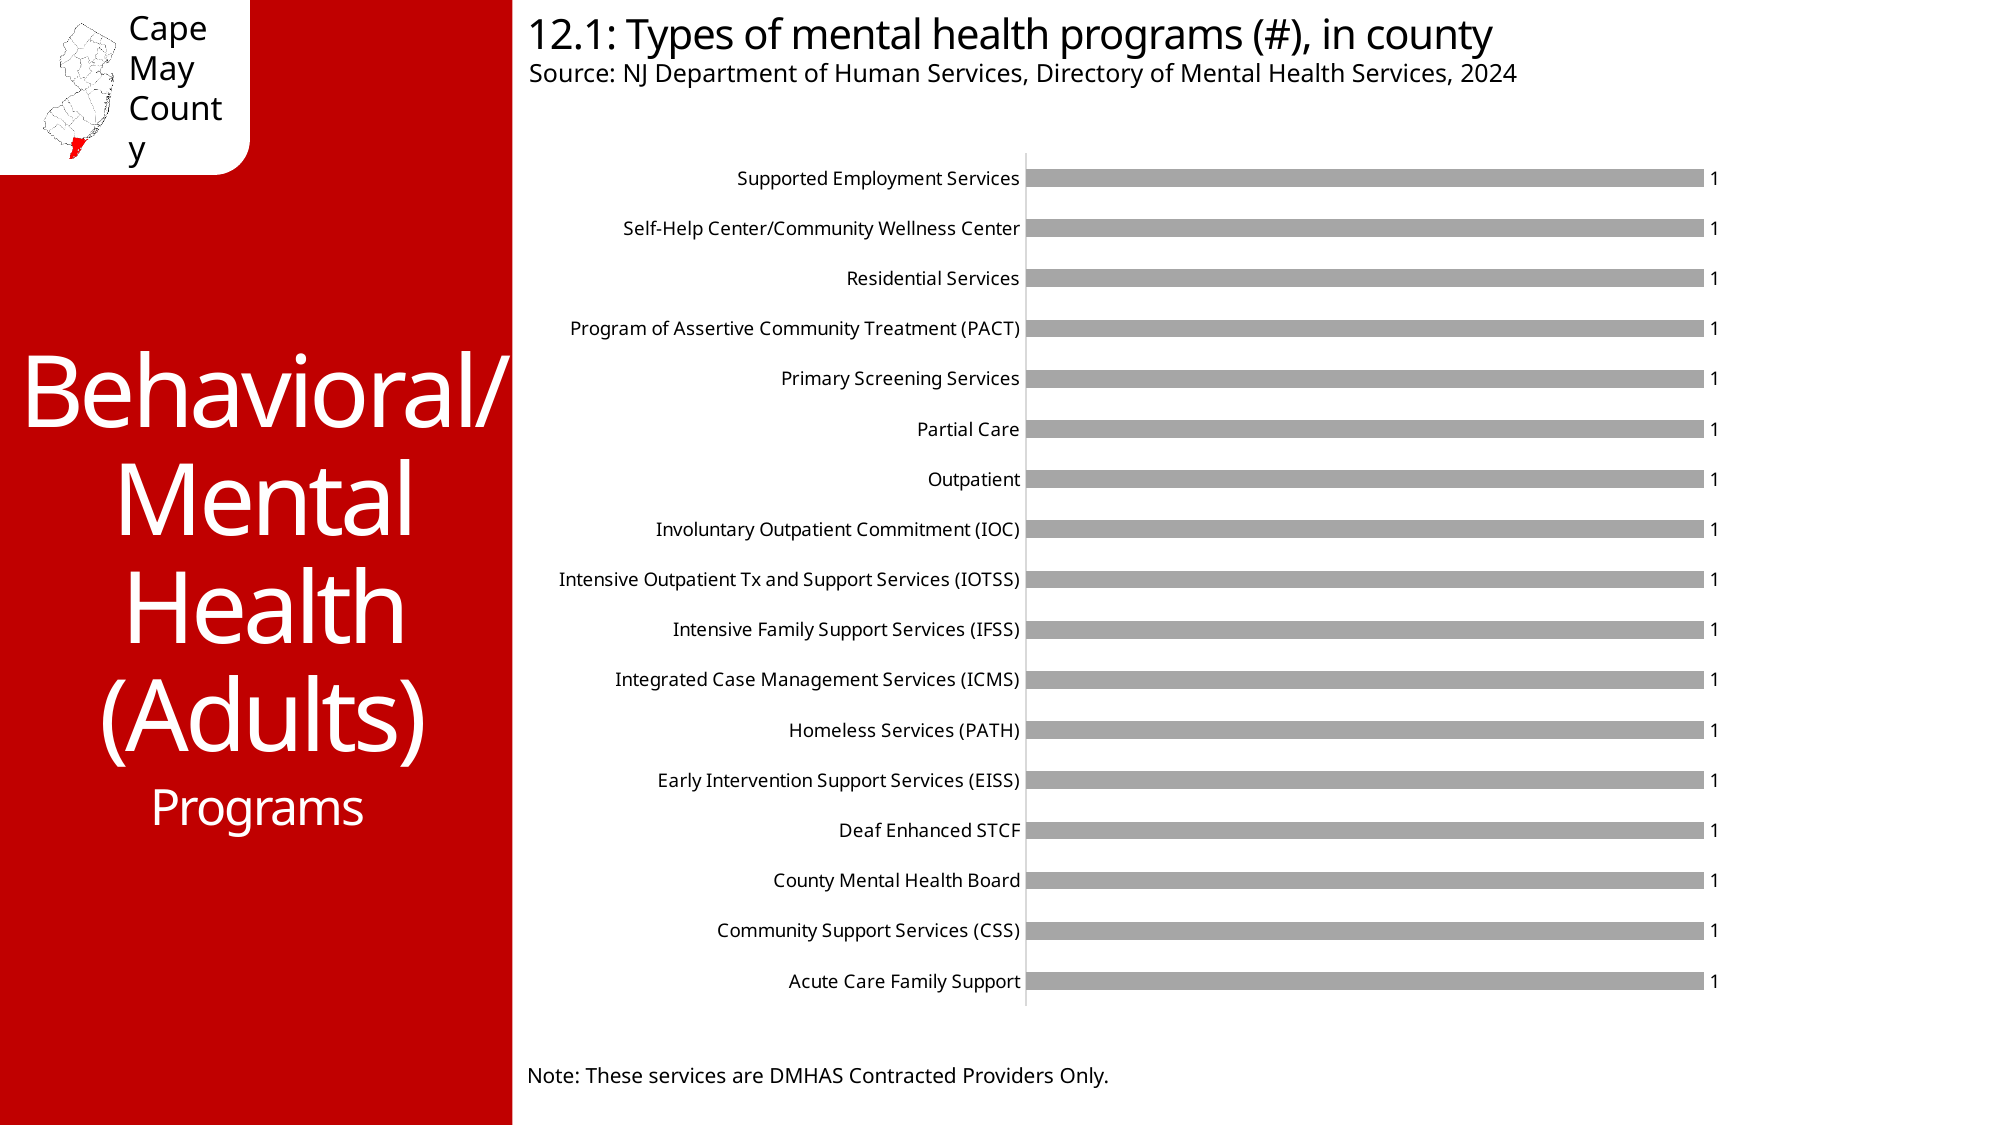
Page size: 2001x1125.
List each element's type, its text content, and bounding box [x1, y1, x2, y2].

text_box Behavioral/ Mental Health (Adults) [0, 142, 530, 1043]
text_box Programs [1, 774, 515, 844]
text_box 12.1: Types of mental health programs (#), in county [512, 0, 1992, 65]
text_box Note: These services are DMHAS Contracted Providers Only. [512, 1037, 1992, 1113]
picture [43, 23, 116, 142]
text_box Source: NJ Department of Human Services, Directory of Mental Health Services, 2024 [514, 49, 1893, 95]
chart [532, 134, 1866, 1025]
